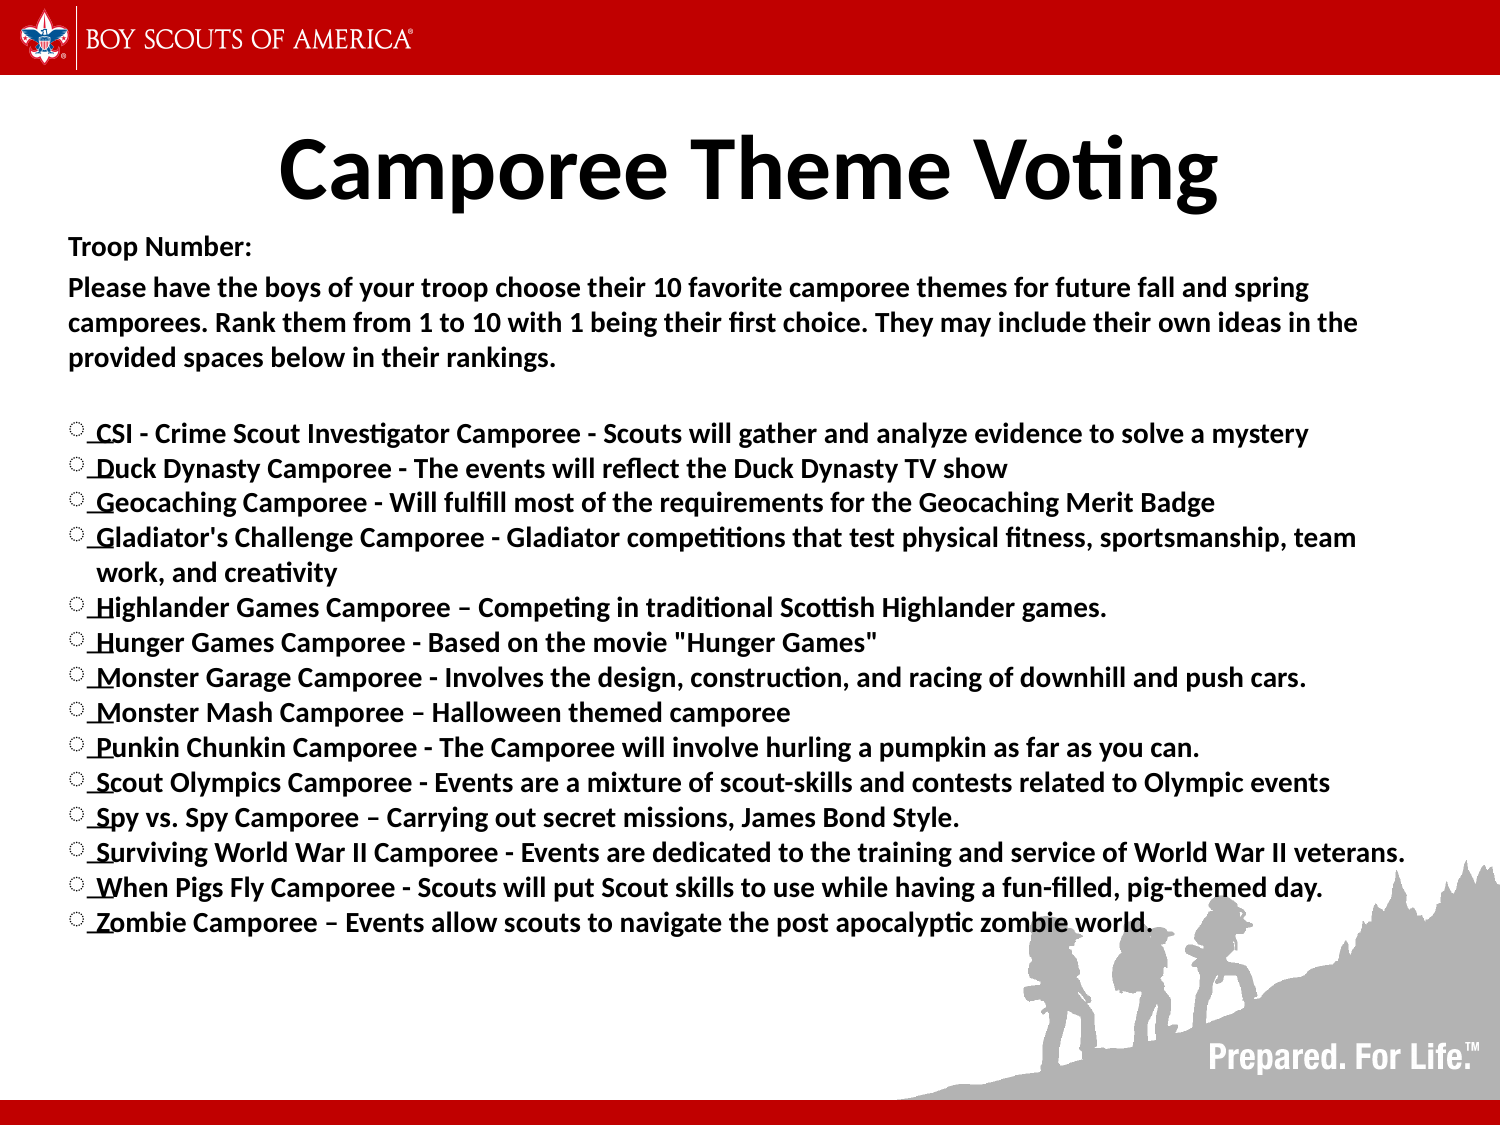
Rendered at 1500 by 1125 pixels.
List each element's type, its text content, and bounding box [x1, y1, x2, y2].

title Camporee Theme Voting [75, 87, 1425, 219]
list Troop Number: Please have the boys of your troop choose their 10 favorite camporee themes for future fall and spring camporees. Rank them from 1 to 10 with 1 being their first choice. They may include their own ideas in the provided spaces below in their rankings. CSI - Crime Scout Investigator Camporee - Scouts will gather and analyze evidence to solve a mystery Duck Dynasty Camporee - The events will reflect the Duck Dynasty TV show Geocaching Camporee - Will fulfill most of the requirements for the Geocaching Merit Badge Gladiator's Challenge Camporee - Gladiator competitions that test physical fitness, sportsmanship, team work, and creativity Highlander Games Camporee – Competing in traditional Scottish Highlander games. Hunger Games Camporee - Based on the movie "Hunger Games" Monster Garage Camporee - Involves the design, construction, and racing of downhill and push cars. Monster Mash Camporee – Halloween themed camporee Punkin Chunkin Camporee - The Camporee will involve hurling a pumpkin as far as you can. Scout Olympics Camporee - Events are a mixture of scout-skills and contests related to Olympic events Spy vs. Spy Camporee – Carrying out secret missions, James Bond Style. Surviving World War II Camporee - Events are dedicated to the training and service of World War II veterans. When Pigs Fly Camporee - Scouts will put Scout skills to use while having a fun-filled, pig-themed day. Zombie Camporee – Events allow scouts to navigate the post apocalyptic zombie world. [53, 219, 1447, 1071]
picture [1210, 1042, 1479, 1075]
picture [20, 6, 413, 70]
